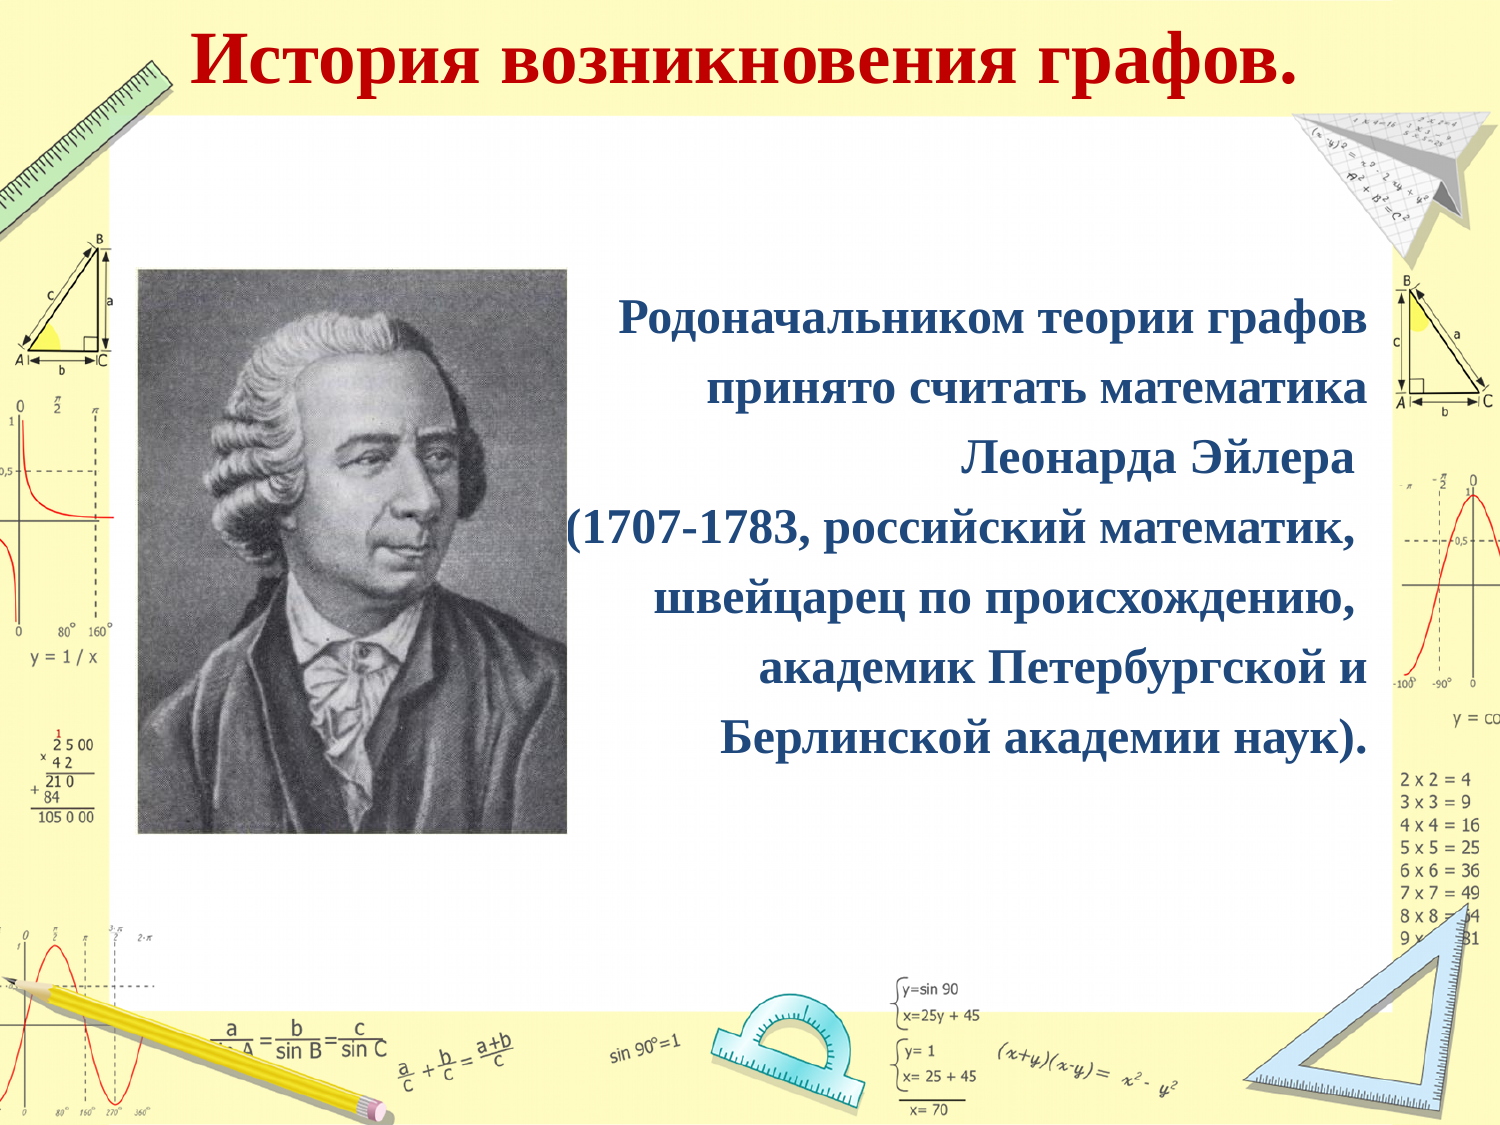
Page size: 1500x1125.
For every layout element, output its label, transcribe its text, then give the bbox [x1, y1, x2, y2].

title История возникновения графов. [70, 0, 1421, 108]
picture [0, 0, 1500, 1125]
list Родоначальником теории графов принято считать математика Леонарда Эйлера (1707-1783, российский математик, швейцарец по происхождению, академик Петербургской и Берлинской академии наук). [117, 136, 1383, 1008]
